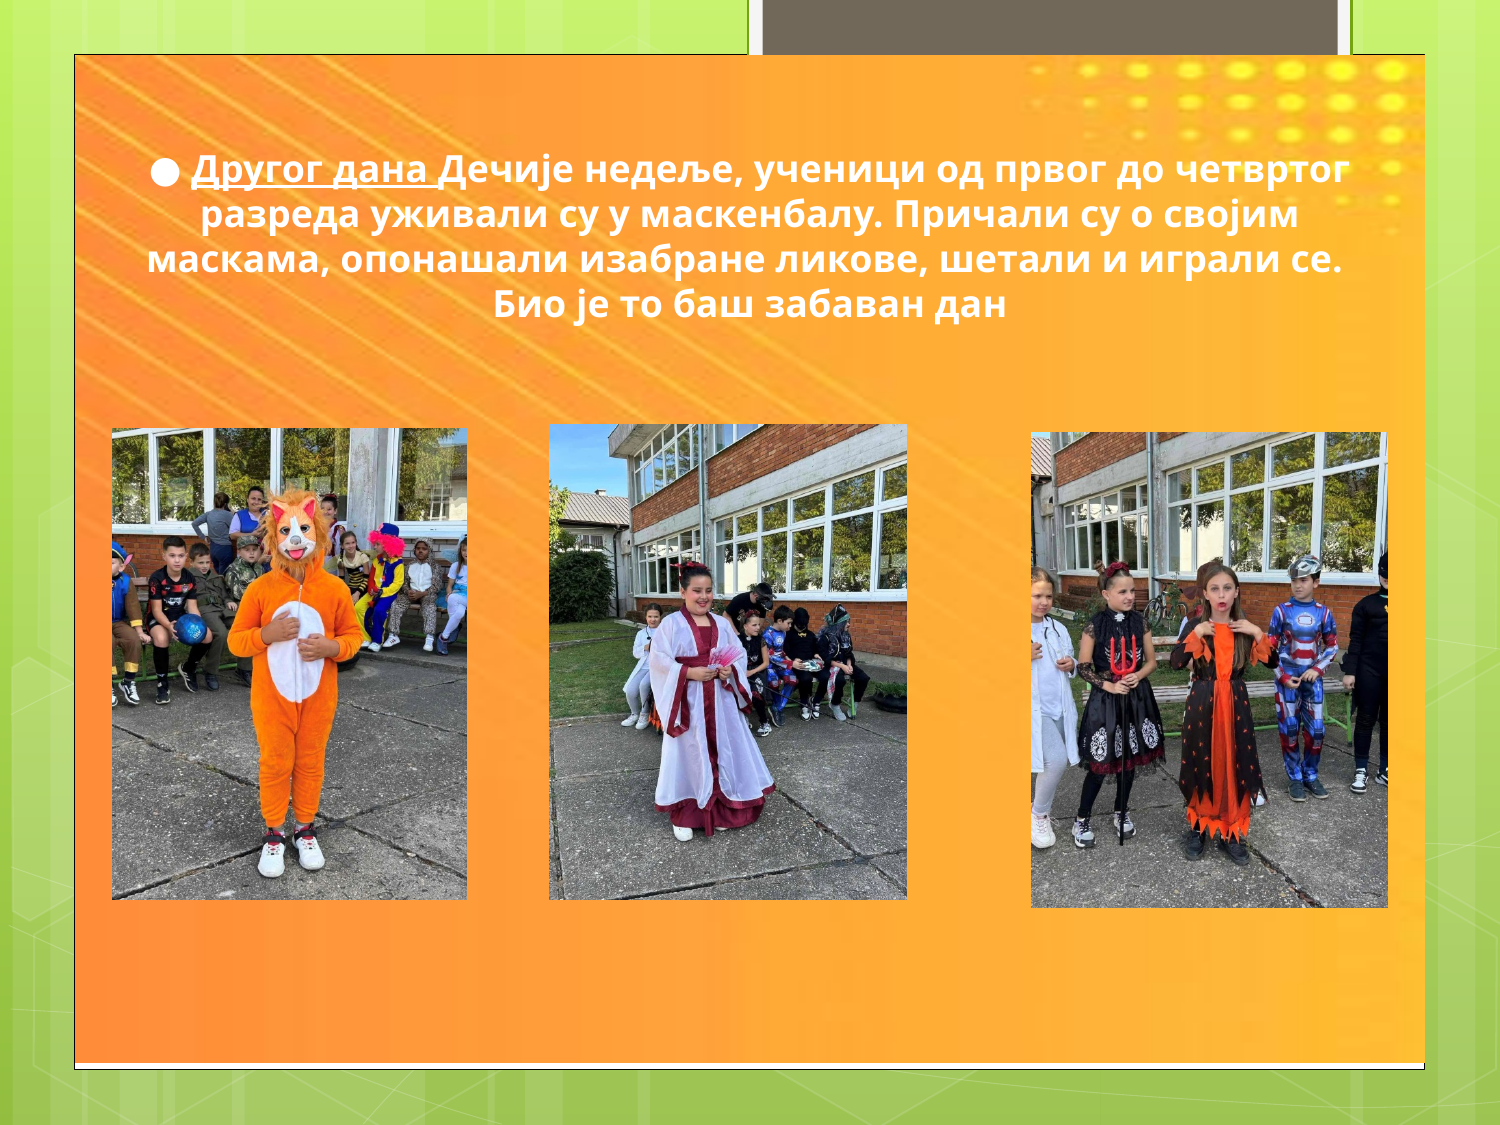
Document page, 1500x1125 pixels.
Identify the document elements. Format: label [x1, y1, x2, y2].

picture [74, 55, 1426, 1063]
